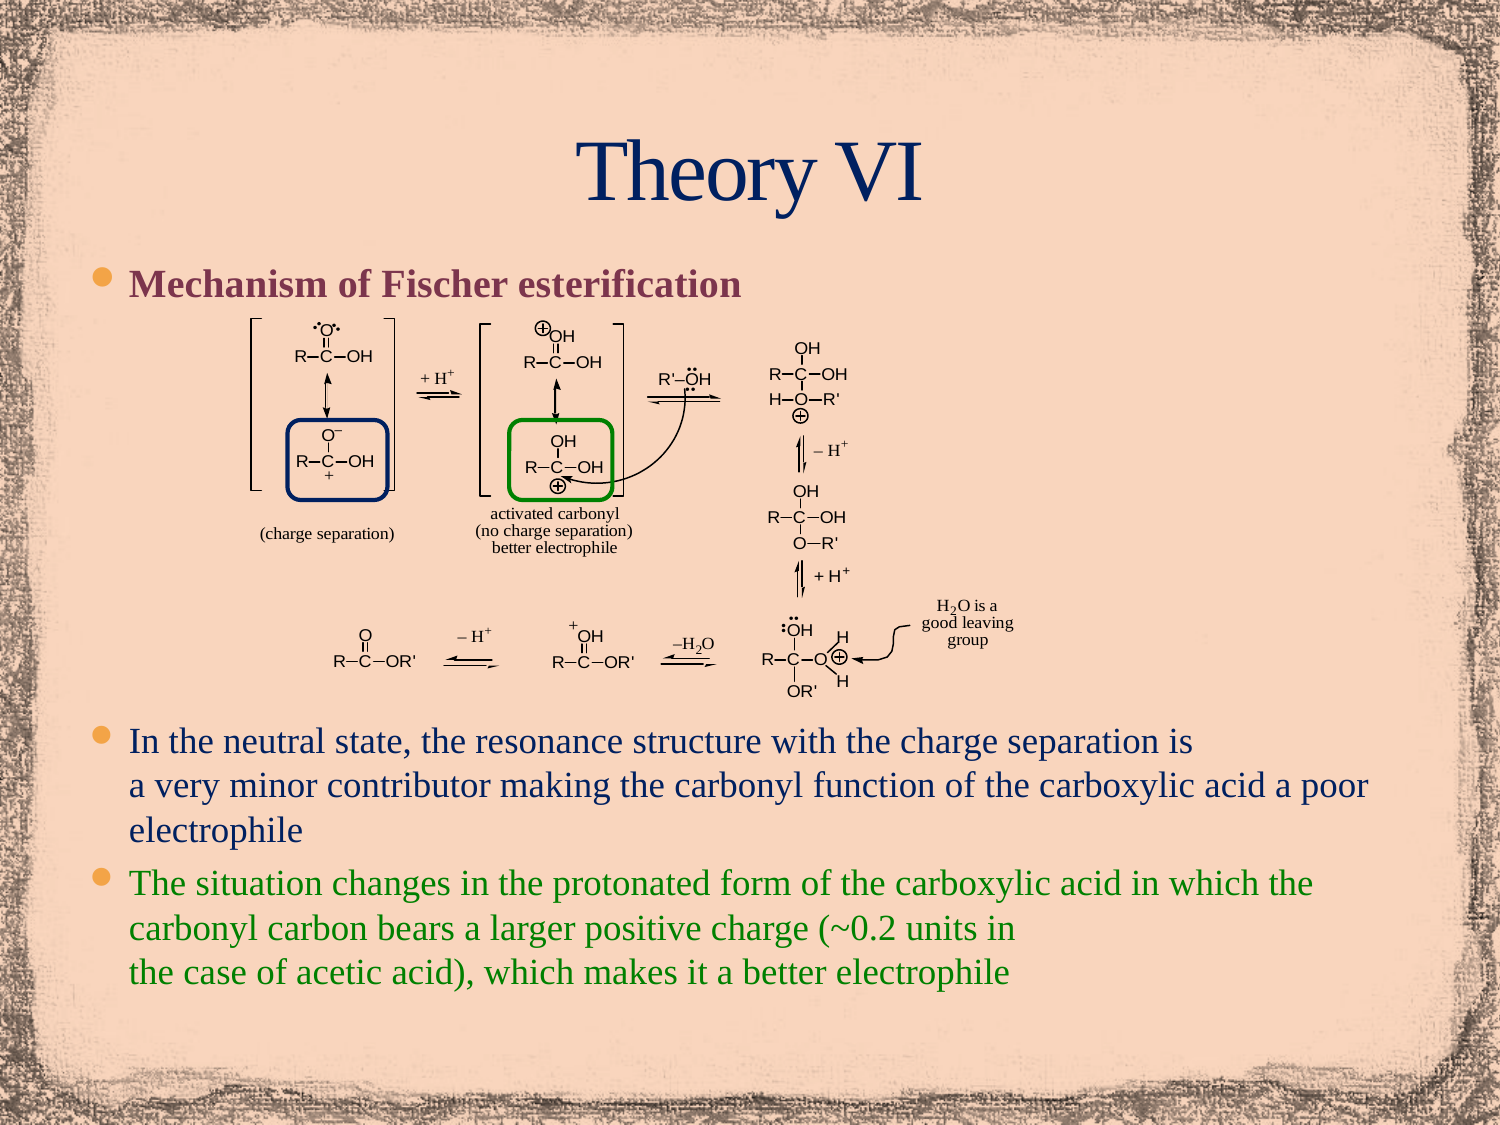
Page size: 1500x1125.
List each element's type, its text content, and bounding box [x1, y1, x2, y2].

picture [247, 313, 1018, 700]
list Mechanism of Fischer esterification In the neutral state, the resonance structure with the charge separation is a very minor contributor making the carbonyl function of the carboxylic acid a poor electrophile The situation changes in the protonated form of the carboxylic acid in which the carbonyl carbon bears a larger positive charge (~0.2 units in the case of acetic acid), which makes it a better electrophile [75, 249, 1413, 1000]
title Theory VI [74, 24, 1425, 225]
